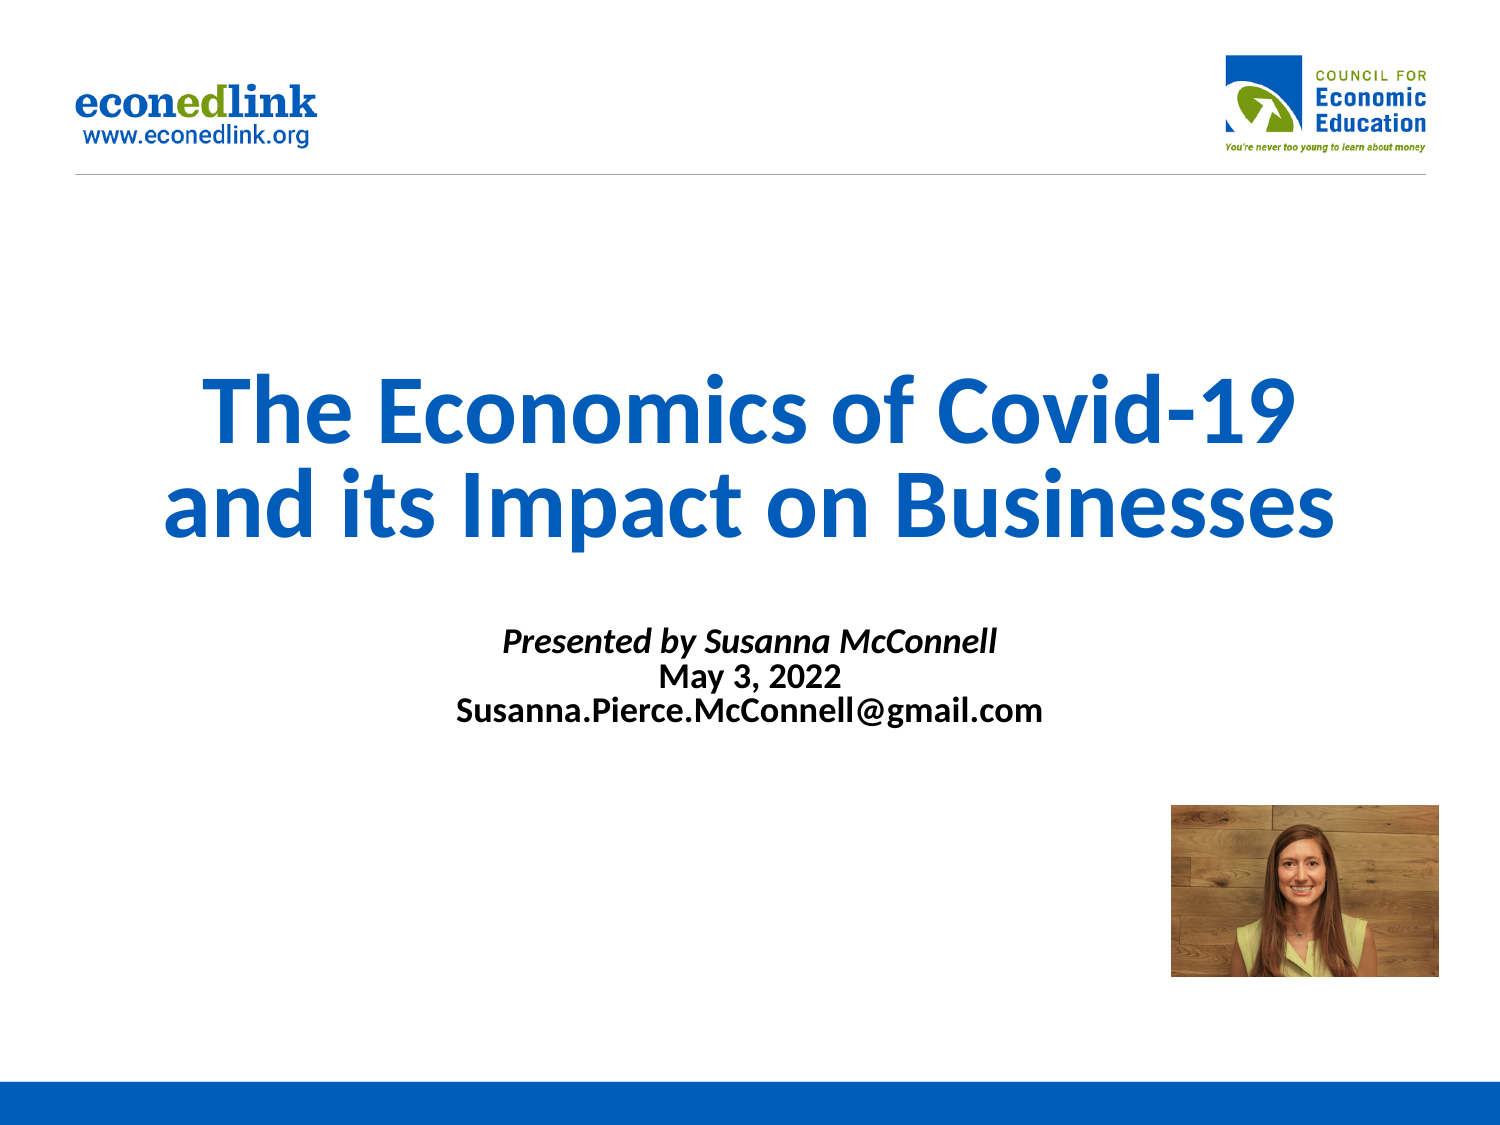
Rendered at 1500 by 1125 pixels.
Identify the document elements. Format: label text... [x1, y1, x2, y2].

title The Economics of Covid-19 and its Impact on Businesses Presented by Susanna McConnell May 3, 2022 Susanna.Pierce.McConnell@gmail.com [112, 174, 1388, 738]
picture [0, 0, 1500, 1125]
